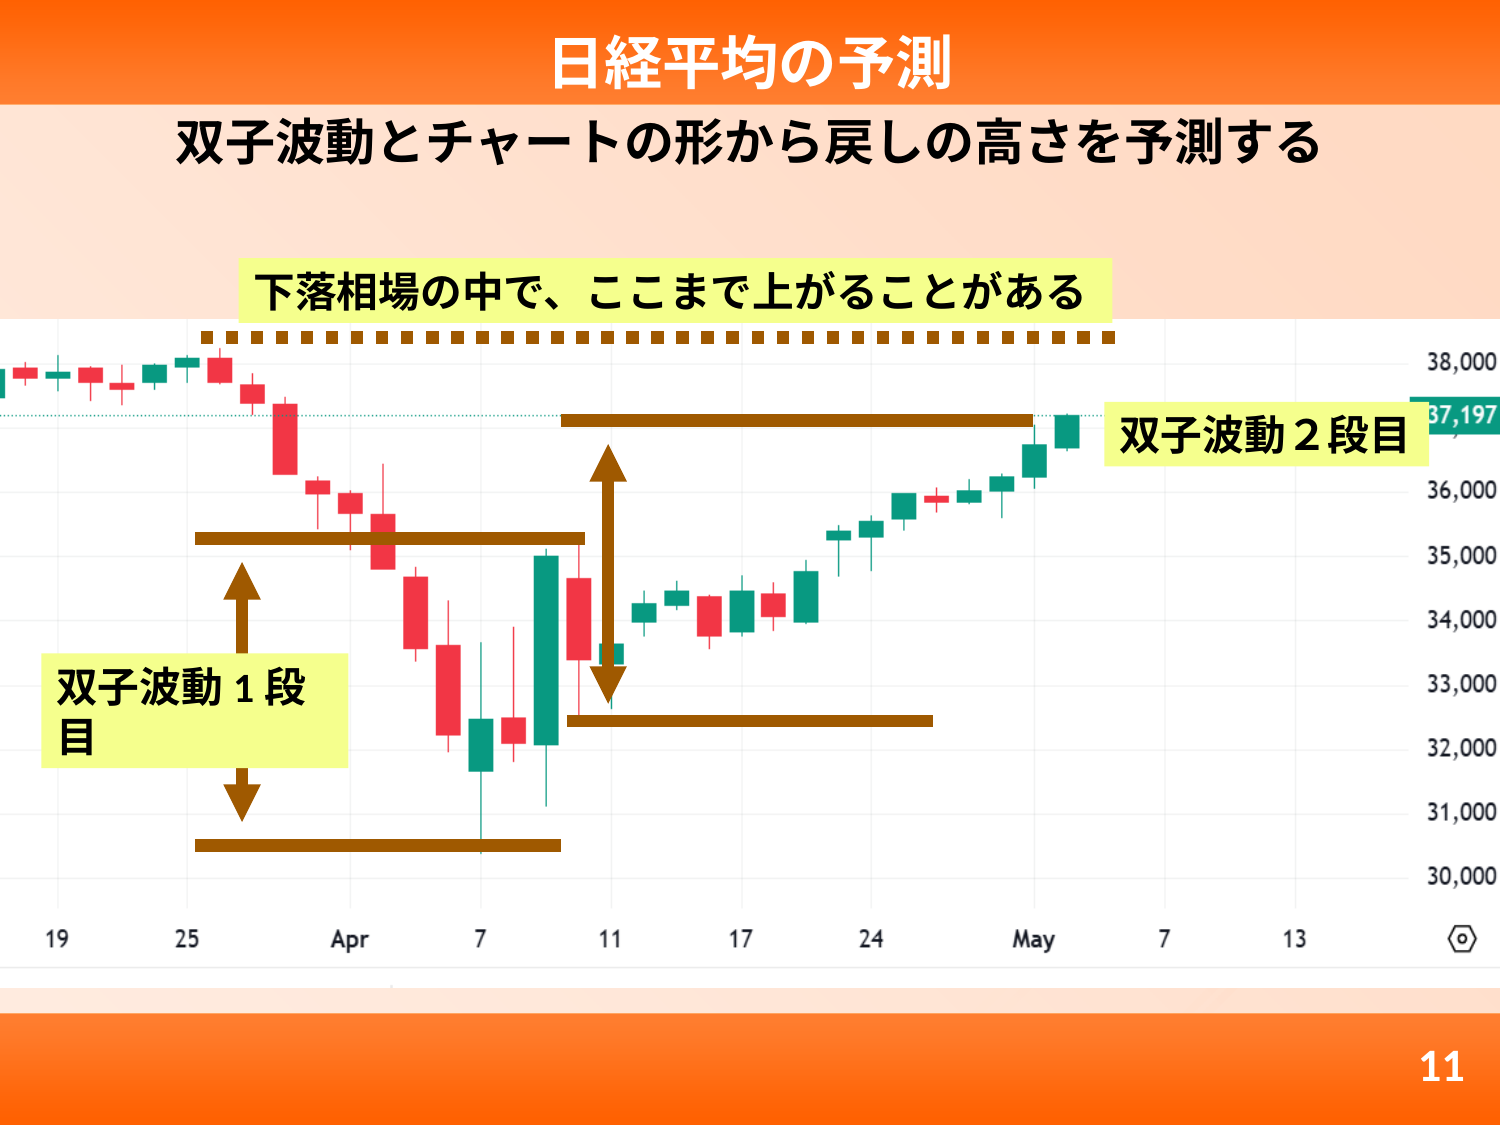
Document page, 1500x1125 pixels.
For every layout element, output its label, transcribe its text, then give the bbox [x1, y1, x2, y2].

text_box 双子波動とチャートの形から戻しの高さを予測する [148, 102, 1352, 178]
slide_number 11 [1389, 1019, 1480, 1106]
text_box 日経平均の予測 [371, 19, 1128, 102]
picture [0, 0, 1500, 1125]
text_box 下落相場の中で、ここまで上がることがある [238, 258, 1113, 318]
